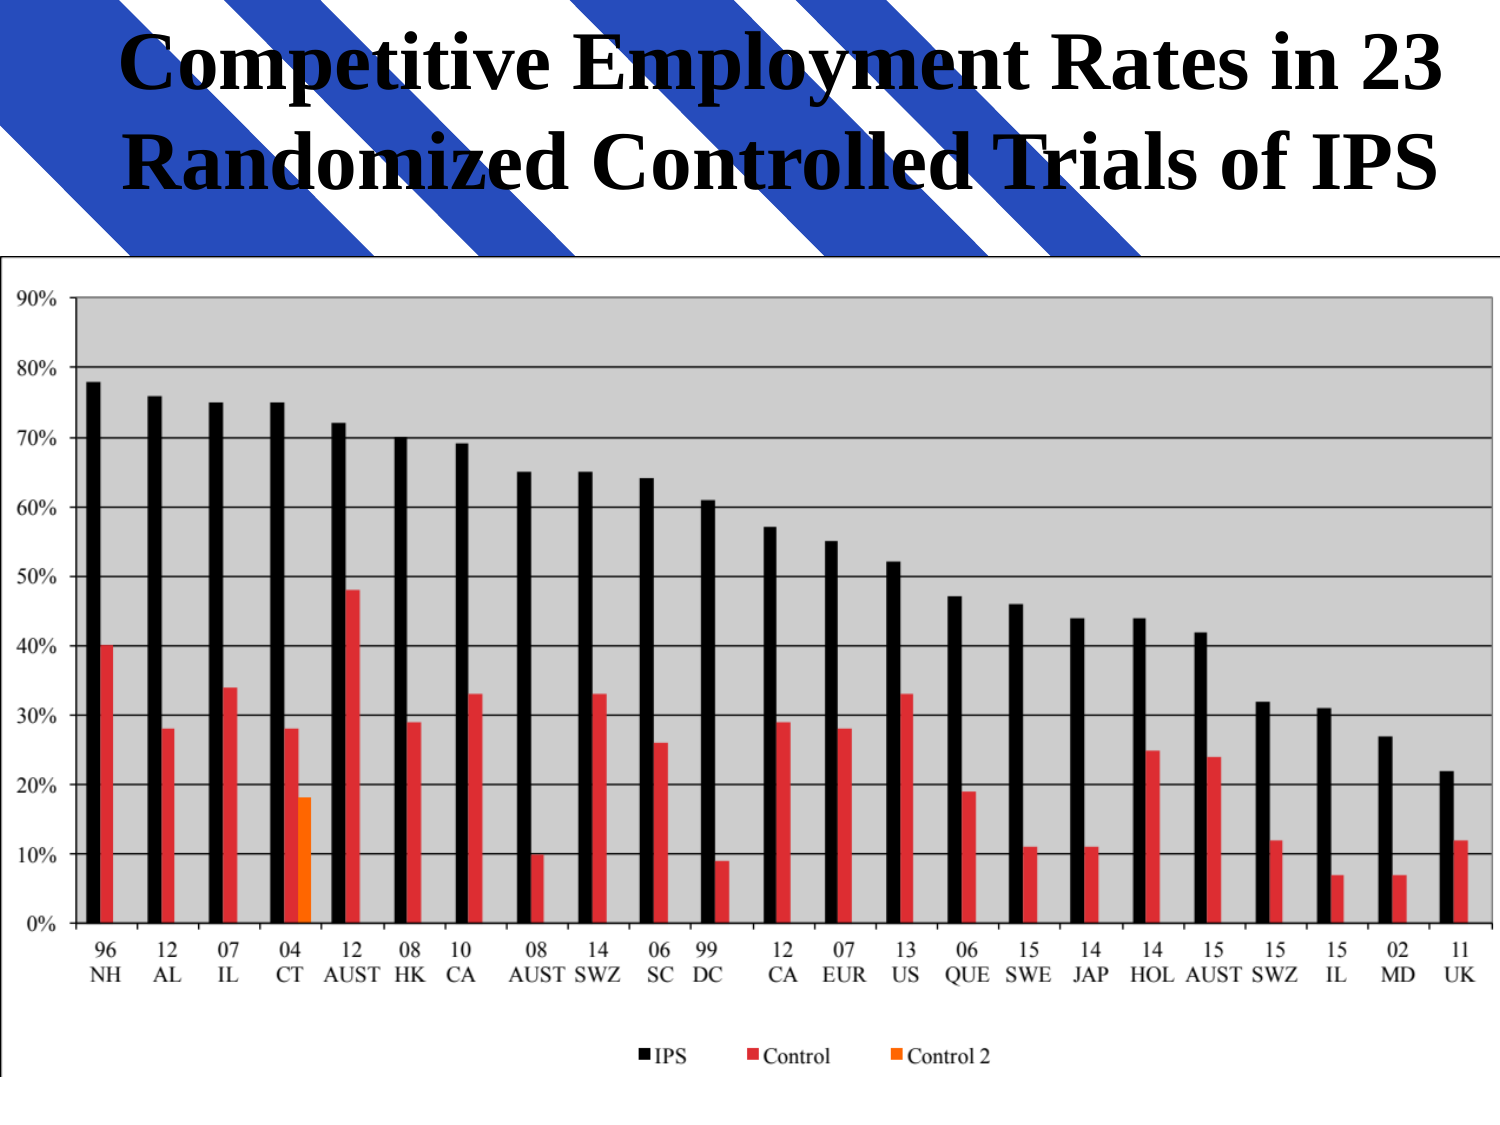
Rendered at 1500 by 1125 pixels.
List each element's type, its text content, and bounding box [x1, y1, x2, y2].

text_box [0, 256, 1500, 1078]
title Competitive Employment Rates in 23 Randomized Controlled Trials of IPS [0, 0, 1500, 254]
